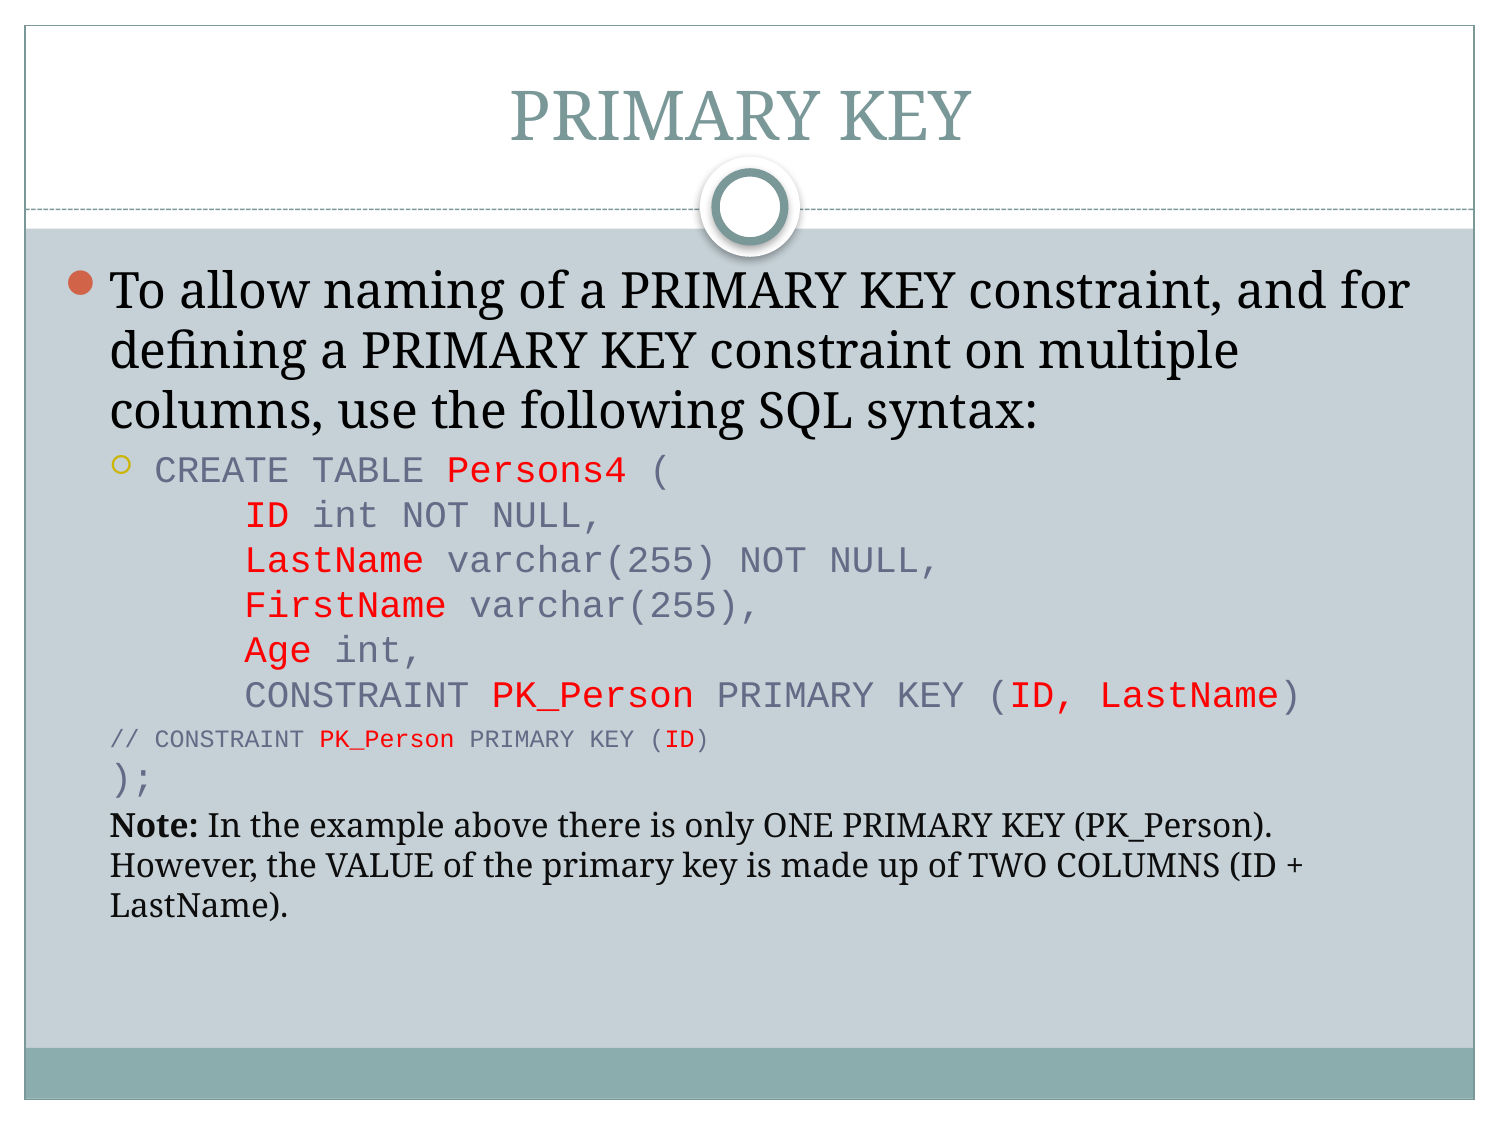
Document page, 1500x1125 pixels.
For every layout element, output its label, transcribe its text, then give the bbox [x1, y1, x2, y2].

title PRIMARY KEY [49, 37, 1450, 163]
list To allow naming of a PRIMARY KEY constraint, and for defining a PRIMARY KEY constraint on multiple columns, use the following SQL syntax: CREATE TABLE Persons4 ( ID int NOT NULL, LastName varchar(255) NOT NULL, FirstName varchar(255), Age int, CONSTRAINT PK_Person PRIMARY KEY (ID, LastName) // CONSTRAINT PK_Person PRIMARY KEY (ID) ); Note: In the example above there is only ONE PRIMARY KEY (PK_Person). However, the VALUE of the primary key is made up of TWO COLUMNS (ID + LastName). [49, 250, 1445, 1001]
